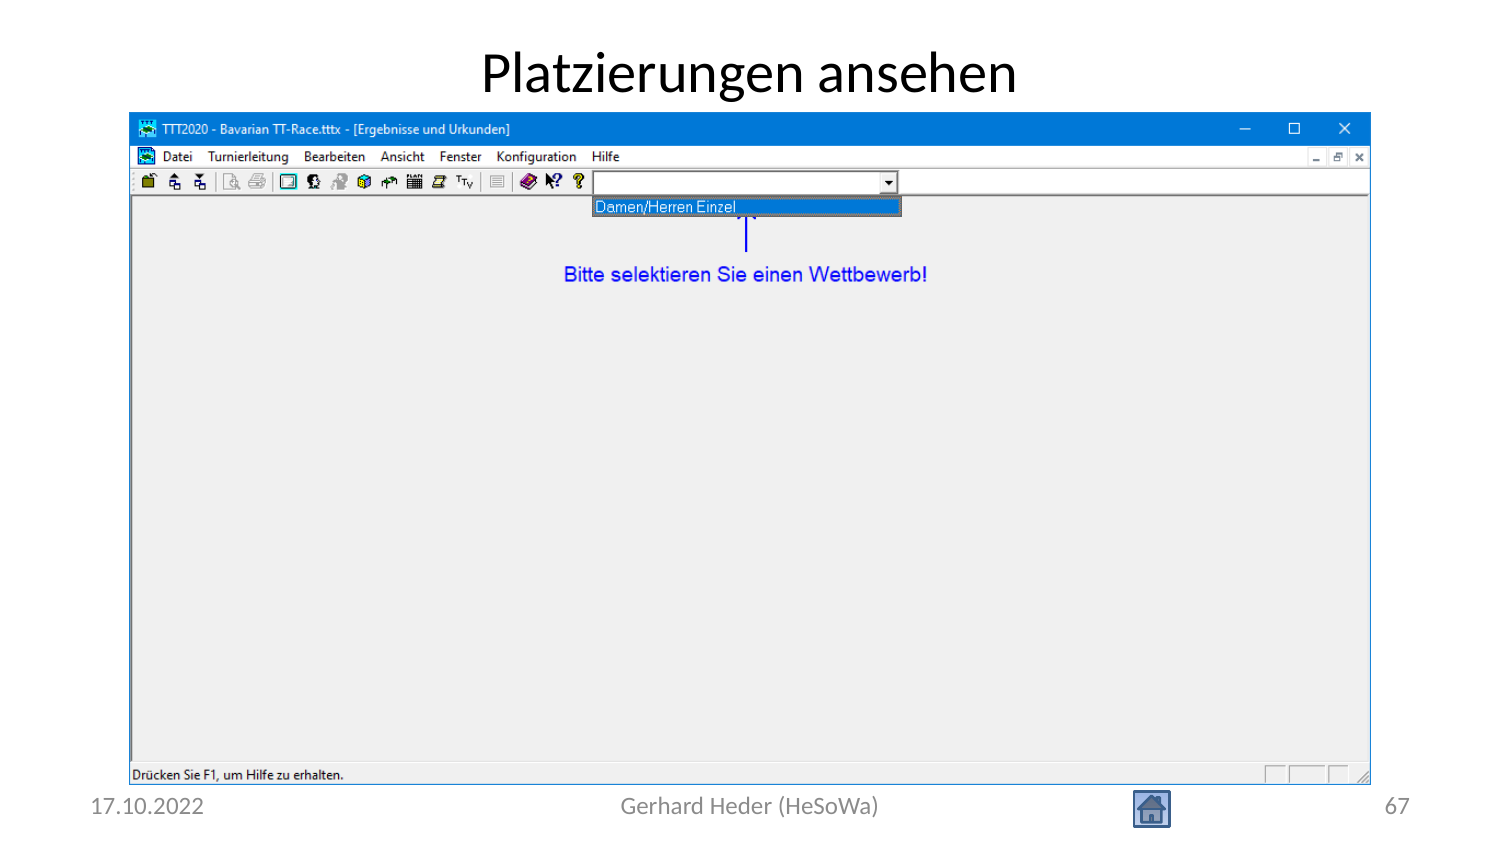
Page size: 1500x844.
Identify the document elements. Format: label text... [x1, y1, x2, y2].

picture [129, 111, 1371, 785]
footer Gerhard Heder (HeSoWa) [512, 794, 988, 827]
title Platzierungen ansehen [74, 33, 1426, 106]
slide_number 67 [1074, 782, 1425, 827]
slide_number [75, 782, 425, 827]
